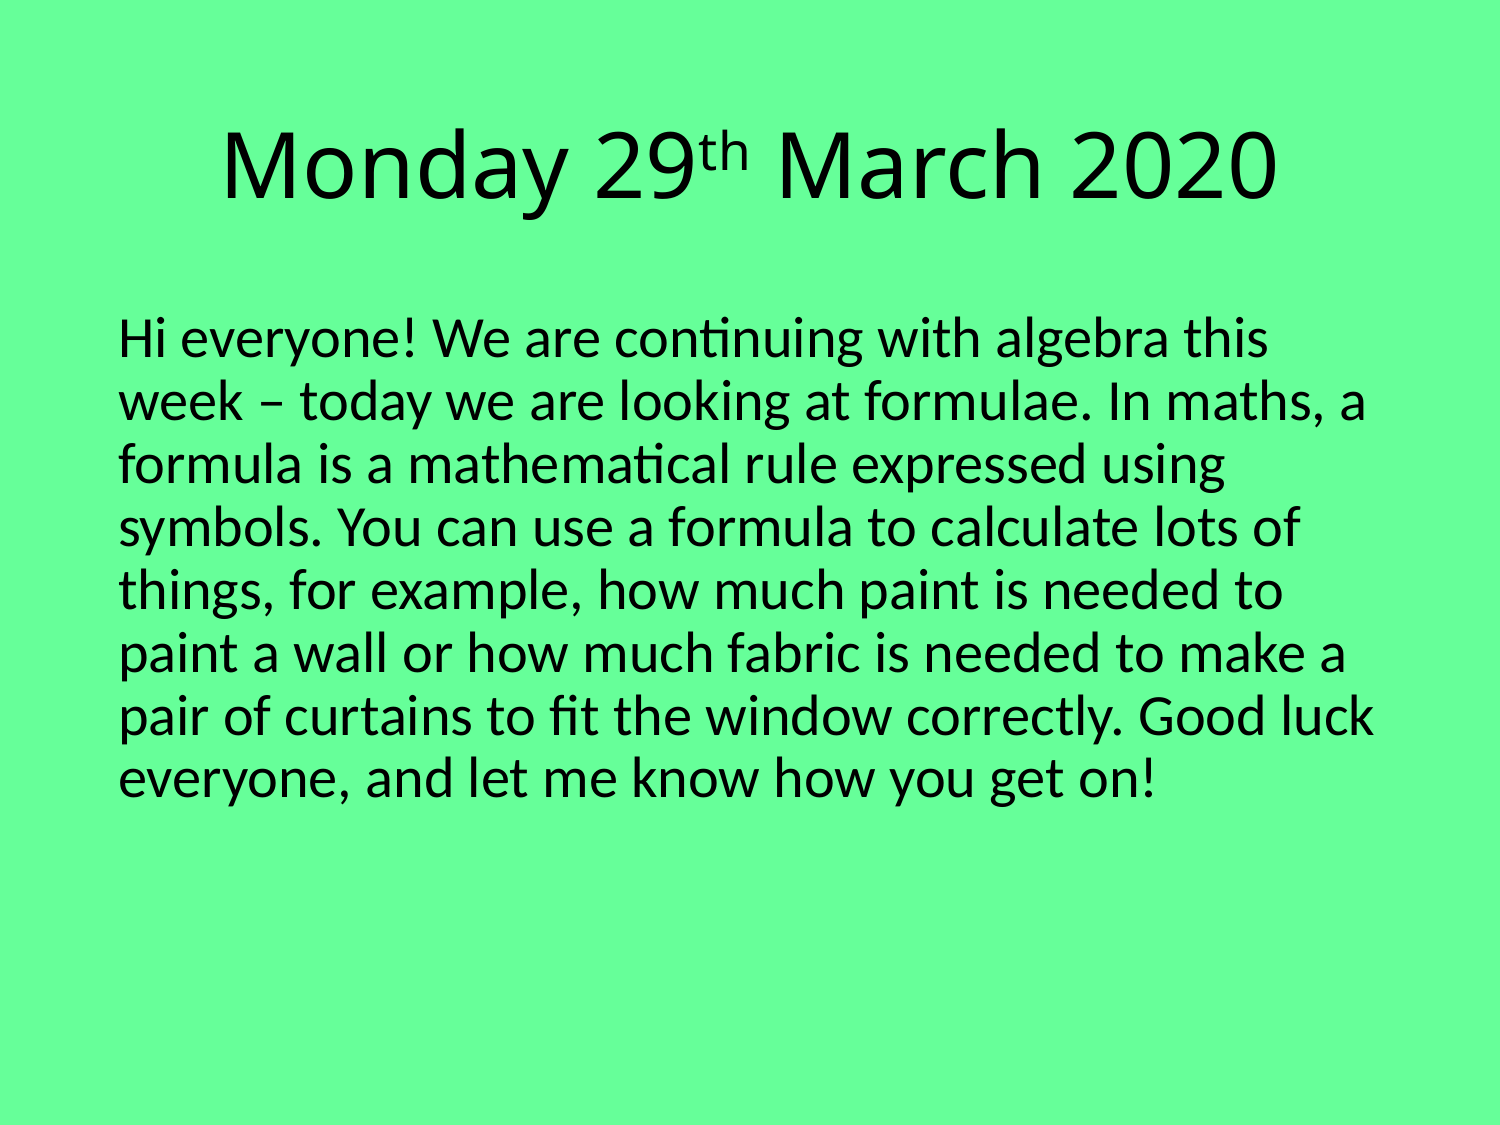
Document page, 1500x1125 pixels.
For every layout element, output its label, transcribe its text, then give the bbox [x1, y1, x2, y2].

title Monday 29th March 2020 [103, 59, 1397, 278]
list Hi everyone! We are continuing with algebra this week – today we are looking at formulae. In maths, a formula is a mathematical rule expressed using symbols. You can use a formula to calculate lots of things, for example, how much paint is needed to paint a wall or how much fabric is needed to make a pair of curtains to fit the window correctly. Good luck everyone, and let me know how you get on! [103, 299, 1397, 1014]
